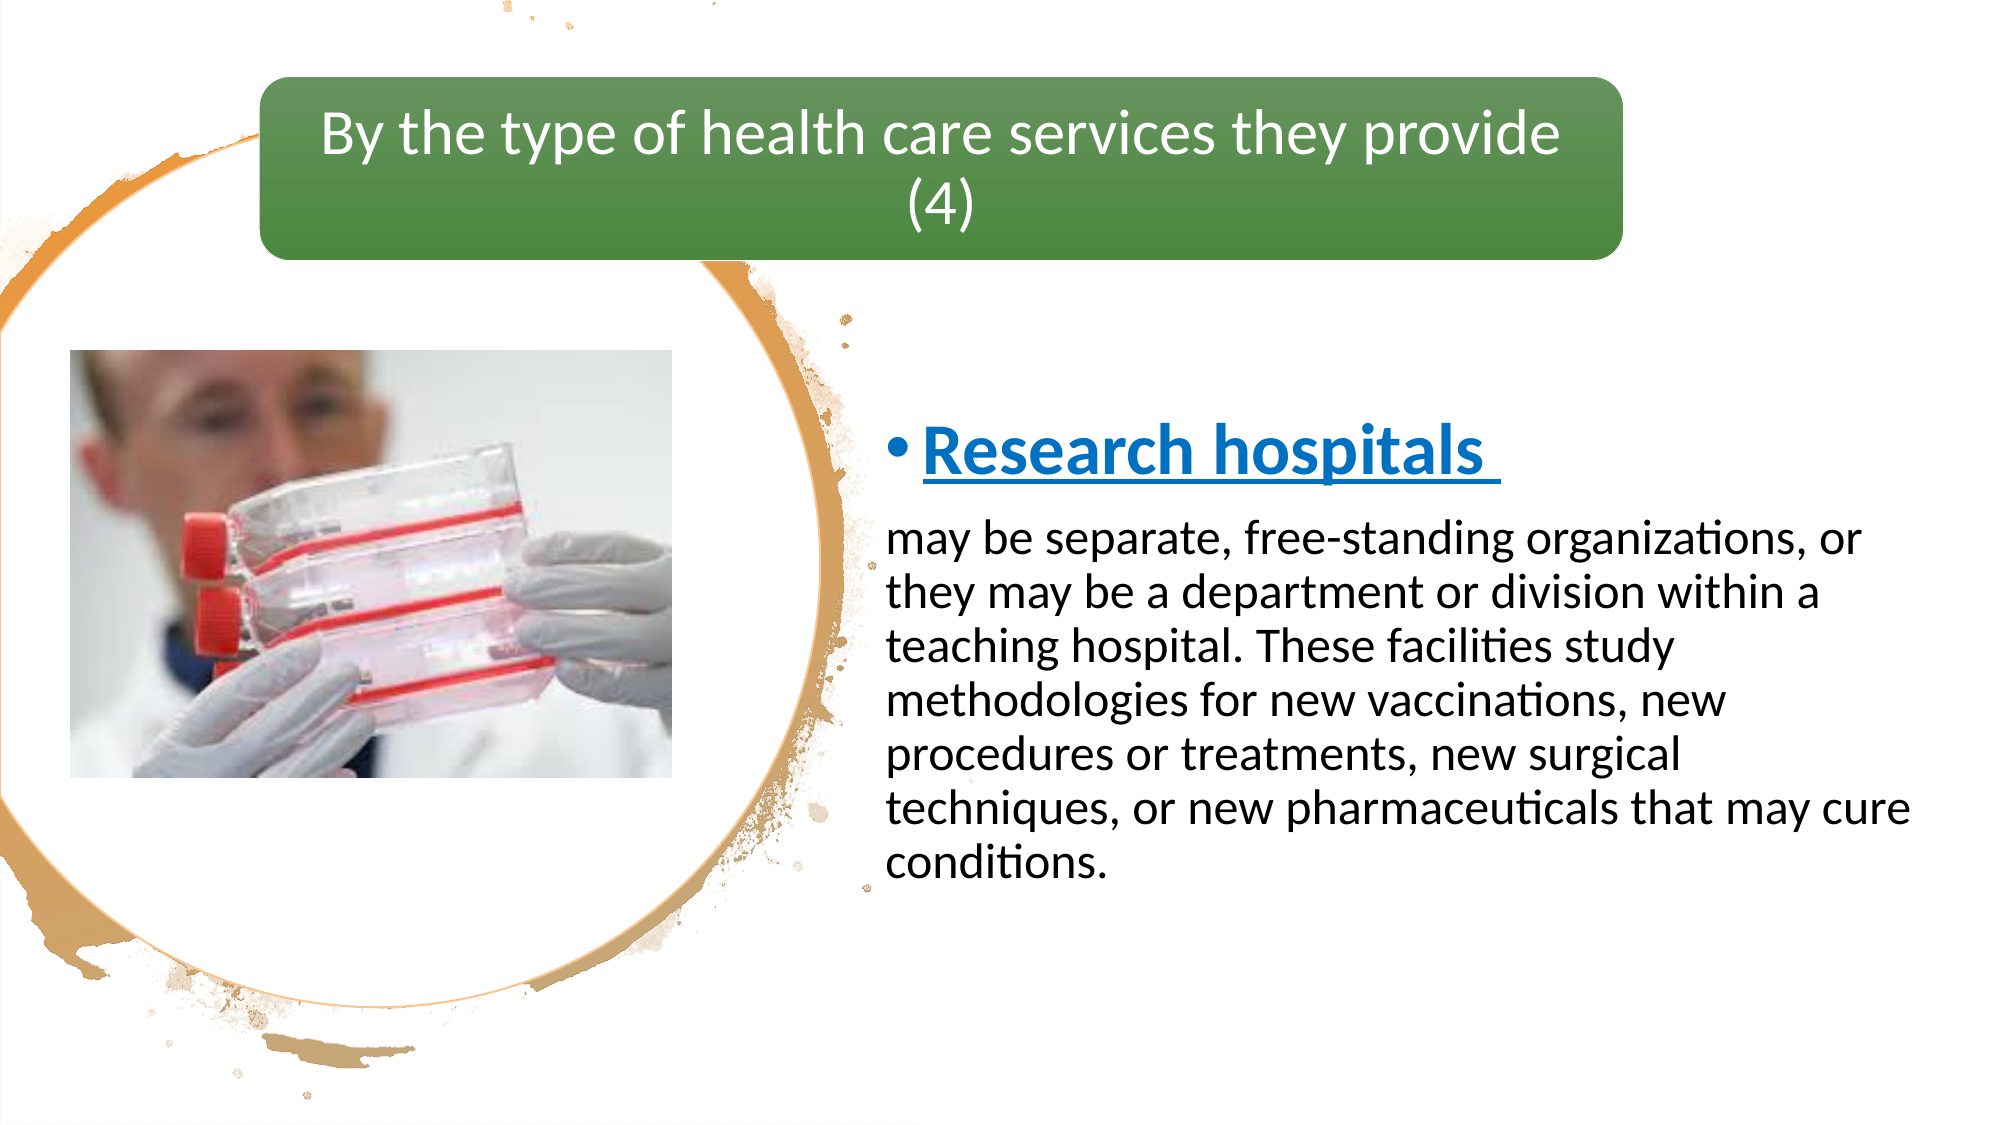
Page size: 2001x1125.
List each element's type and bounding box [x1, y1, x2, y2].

picture [0, 0, 2000, 1125]
text_box [259, 76, 1624, 261]
